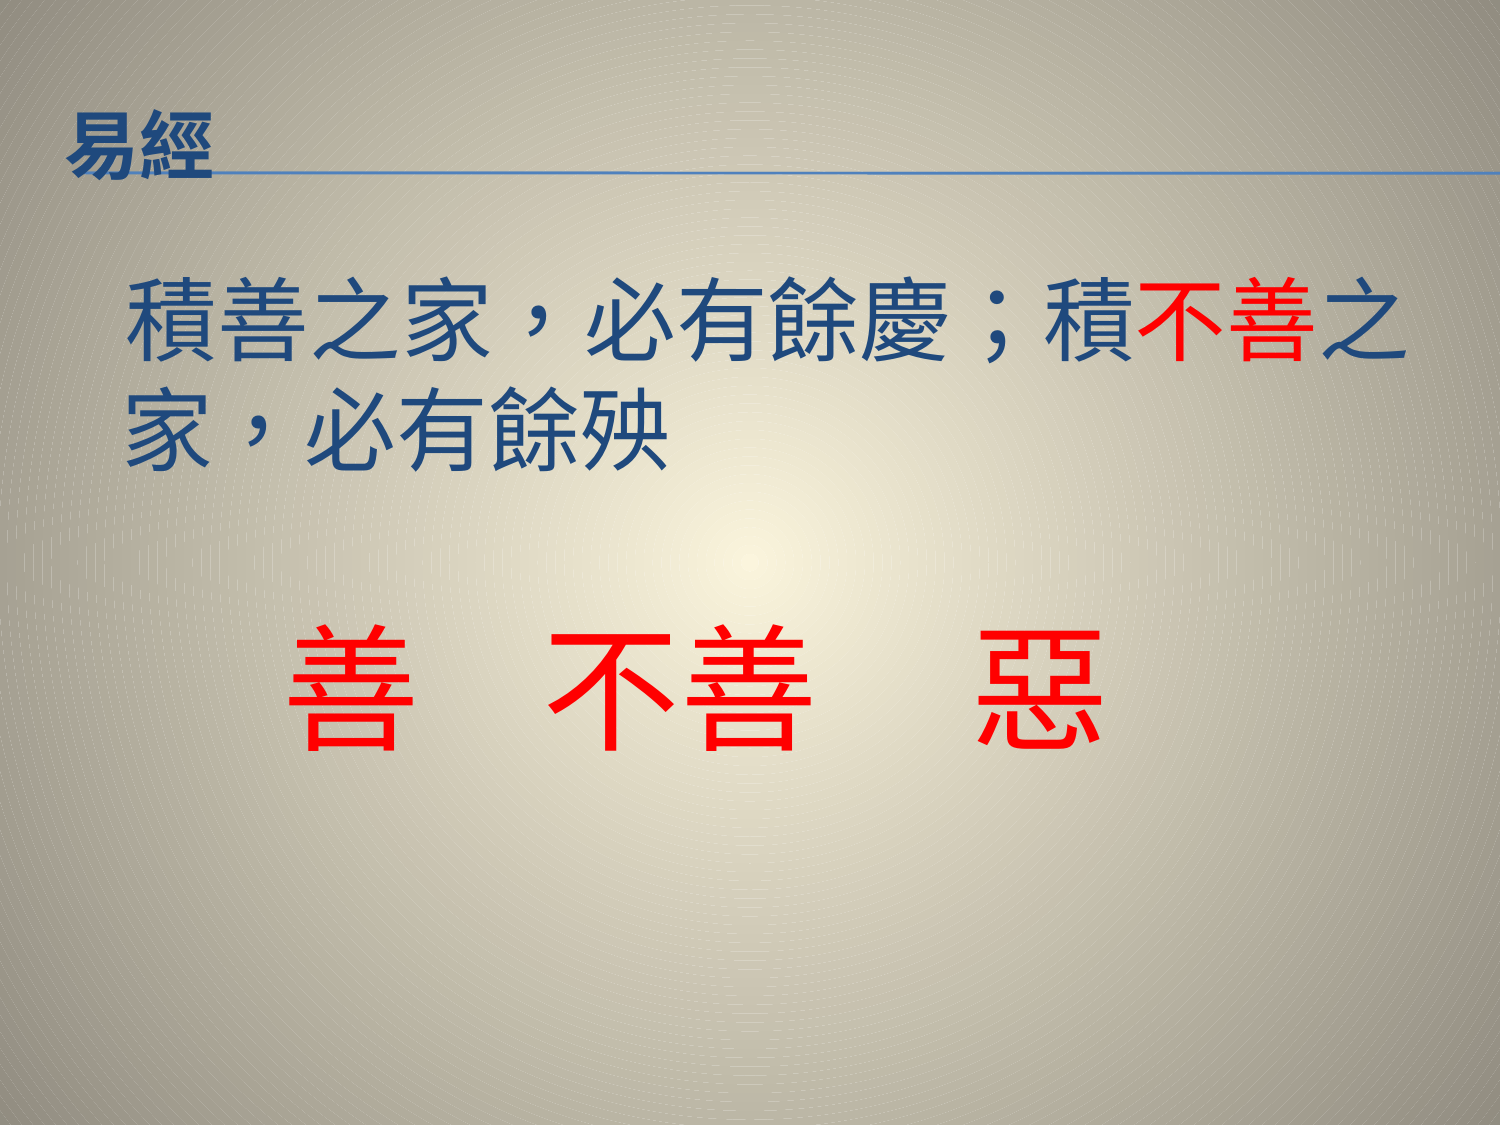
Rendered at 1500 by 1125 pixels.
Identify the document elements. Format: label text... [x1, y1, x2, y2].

list 積善之家，必有餘慶；積不善之家，必有餘殃 善 不善 惡 [50, 254, 1475, 998]
title 易經 [50, 75, 1475, 213]
